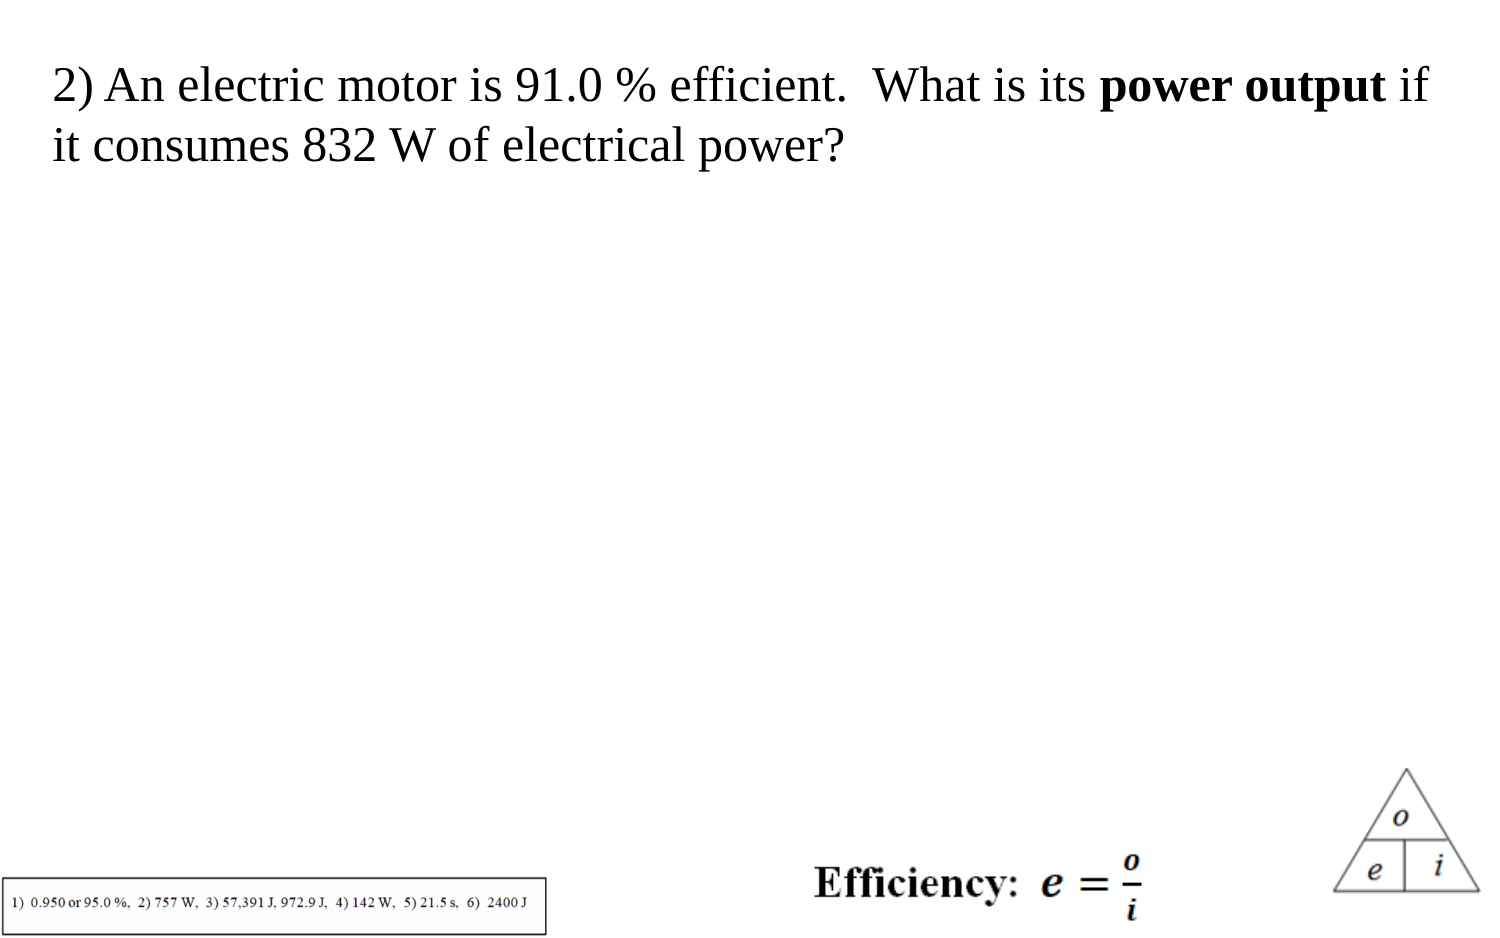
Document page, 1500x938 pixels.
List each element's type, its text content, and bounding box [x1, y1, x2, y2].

picture [785, 768, 1500, 935]
text_box 2) An electric motor is 91.0 % efficient. What is its power output if it consumes 832 W of electrical power? [37, 43, 1475, 299]
picture [1, 632, 547, 938]
